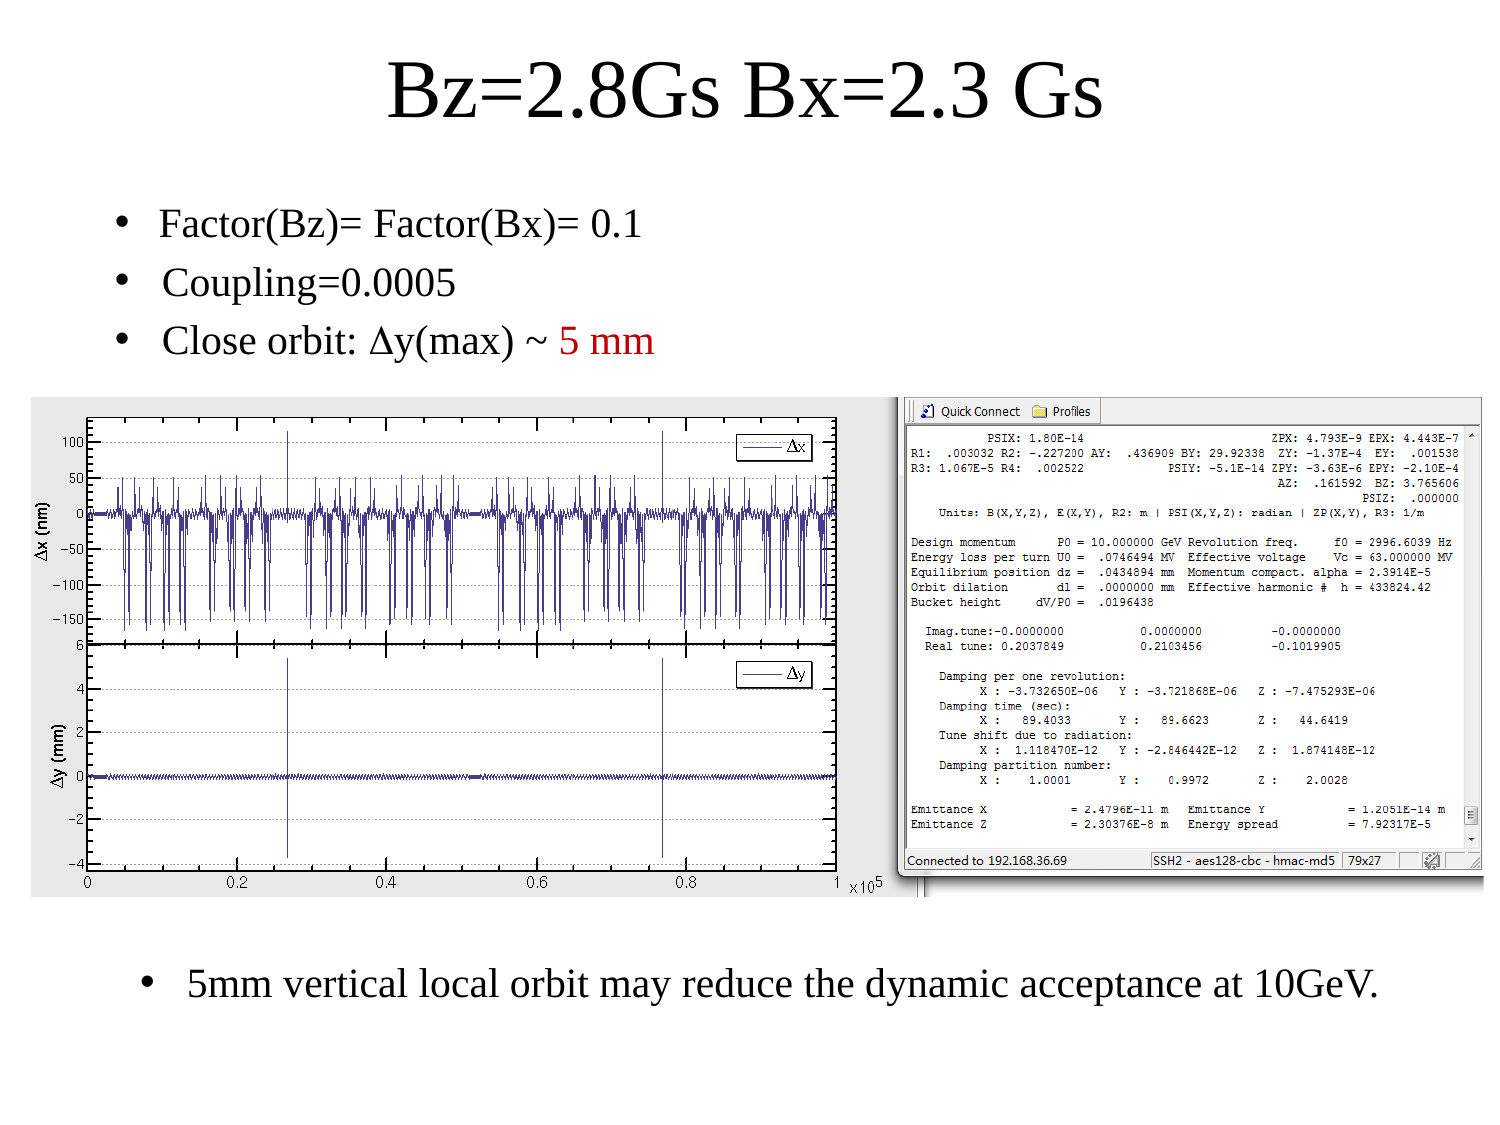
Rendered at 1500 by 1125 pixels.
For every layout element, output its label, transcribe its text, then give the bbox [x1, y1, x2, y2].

text_box Factor(Bz)= Factor(Bx)= 0.1 Coupling=0.0005 Close orbit: y(max) ~ 5 mm [100, 215, 1211, 371]
text_box 5mm vertical local orbit may reduce the dynamic acceptance at 10GeV. [125, 940, 1459, 1014]
picture [30, 396, 1484, 897]
text_box Bz=2.8Gs Bx=2.3 Gs [70, 27, 1421, 215]
